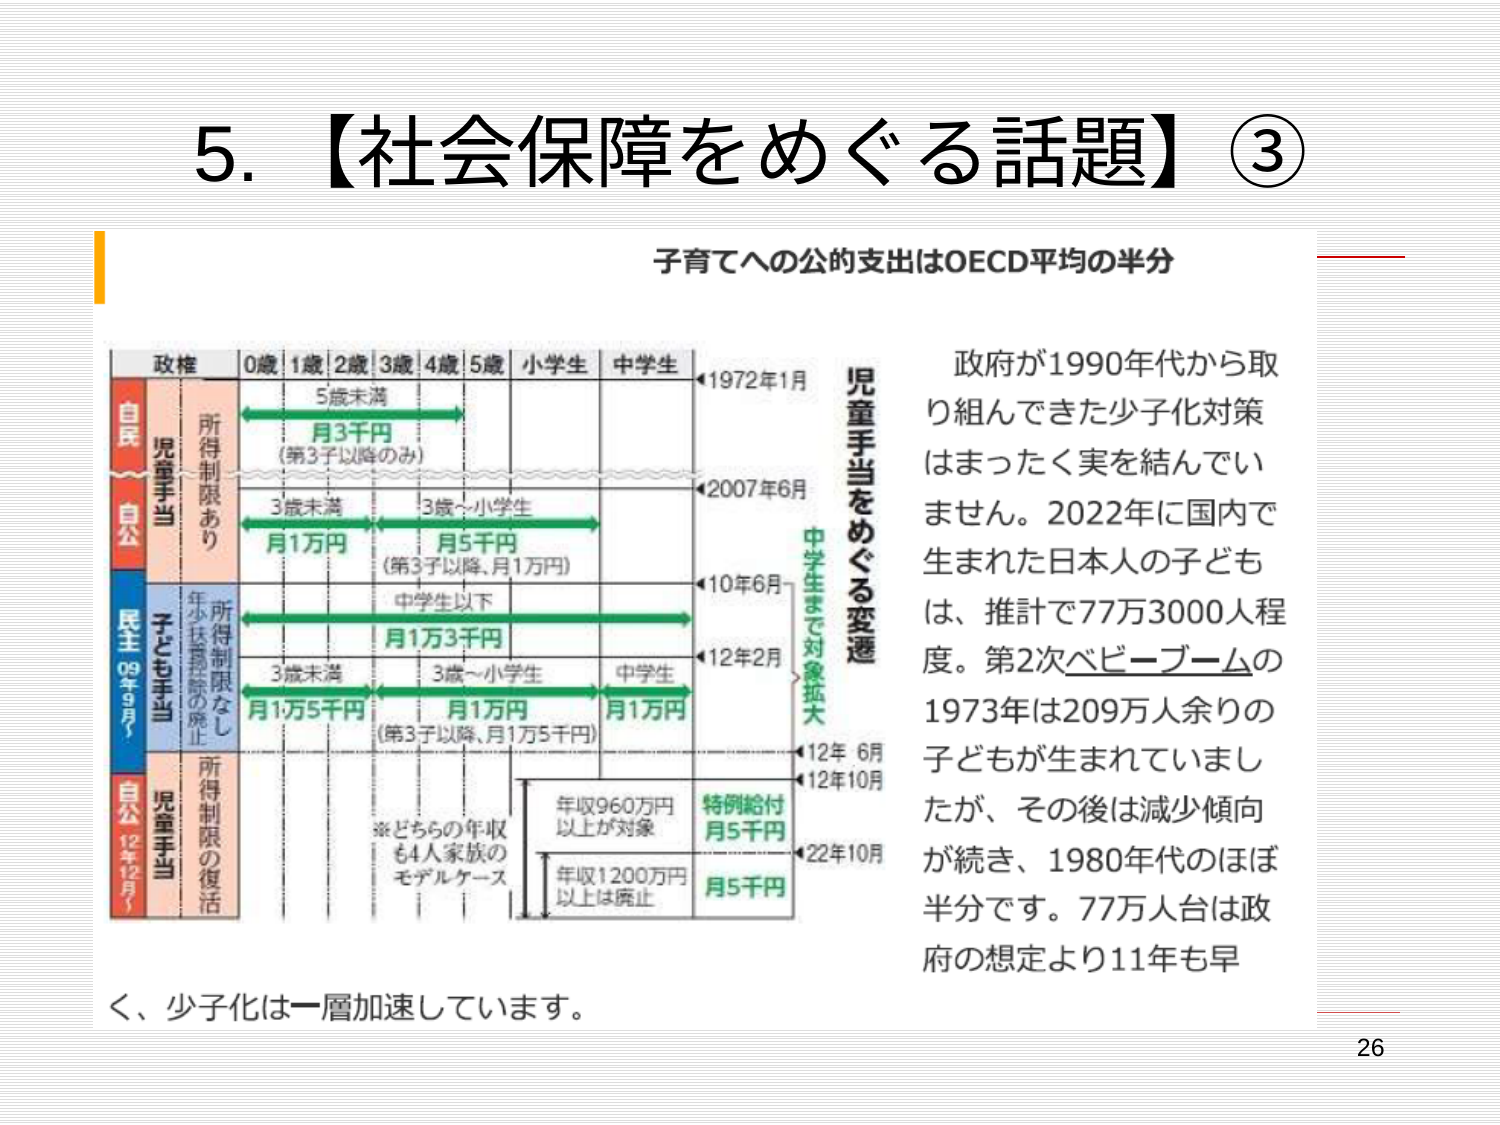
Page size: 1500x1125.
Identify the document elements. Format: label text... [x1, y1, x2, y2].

title 5.【社会保障をめぐる話題】③ [93, 49, 1407, 250]
slide_number 26 [1074, 1024, 1400, 1103]
picture [92, 231, 1318, 1030]
